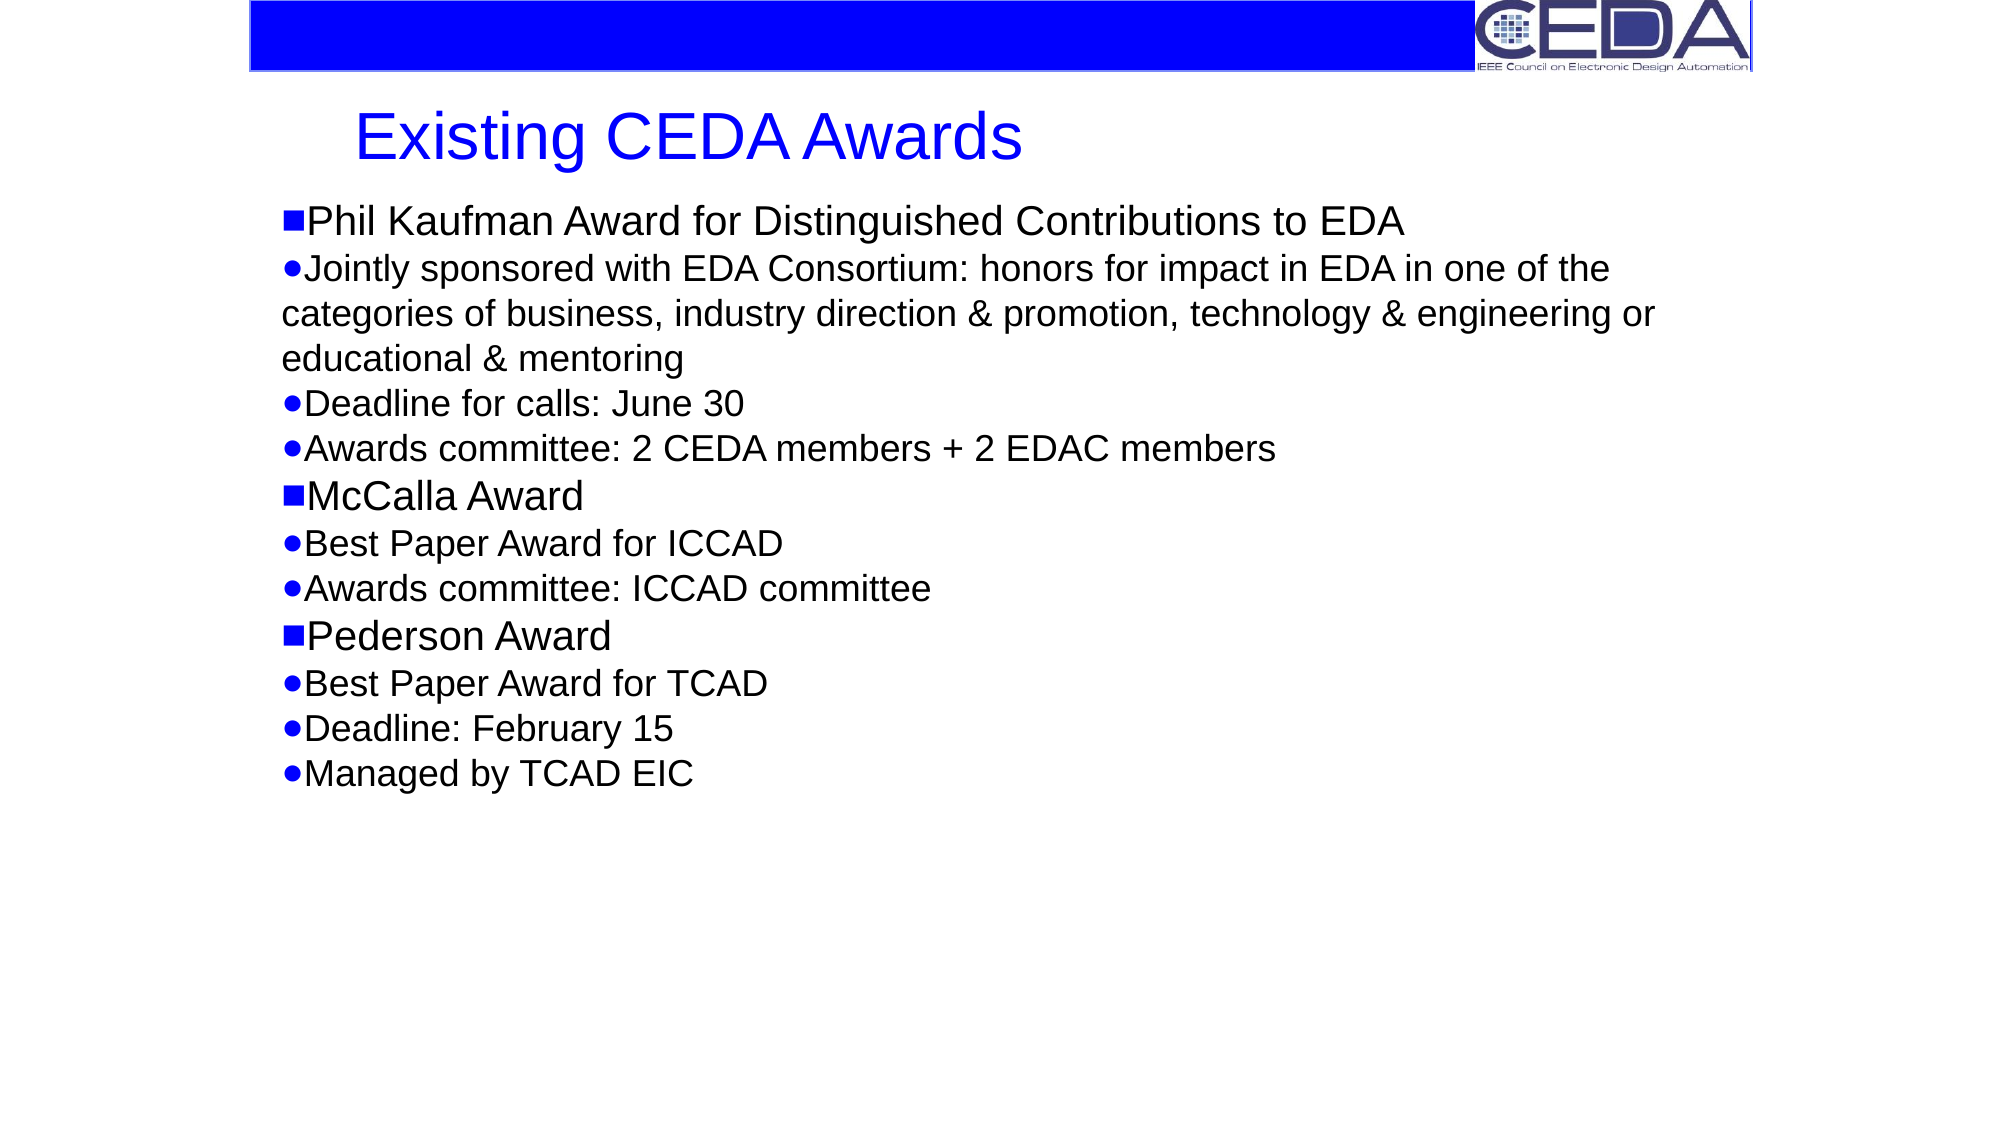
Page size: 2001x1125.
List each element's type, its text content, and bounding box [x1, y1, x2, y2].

list Phil Kaufman Award for Distinguished Contributions to EDA Jointly sponsored with EDA Consortium: honors for impact in EDA in one of the categories of business, industry direction & promotion, technology & engineering or educational & mentoring Deadline for calls: June 30 Awards committee: 2 CEDA members + 2 EDAC members McCalla Award Best Paper Award for ICCAD Awards committee: ICCAD committee Pederson Award Best Paper Award for TCAD Deadline: February 15 Managed by TCAD EIC [275, 187, 1738, 1081]
text_box [249, 0, 1472, 71]
picture [1474, 0, 1751, 73]
title Existing CEDA Awards [347, 71, 1638, 180]
